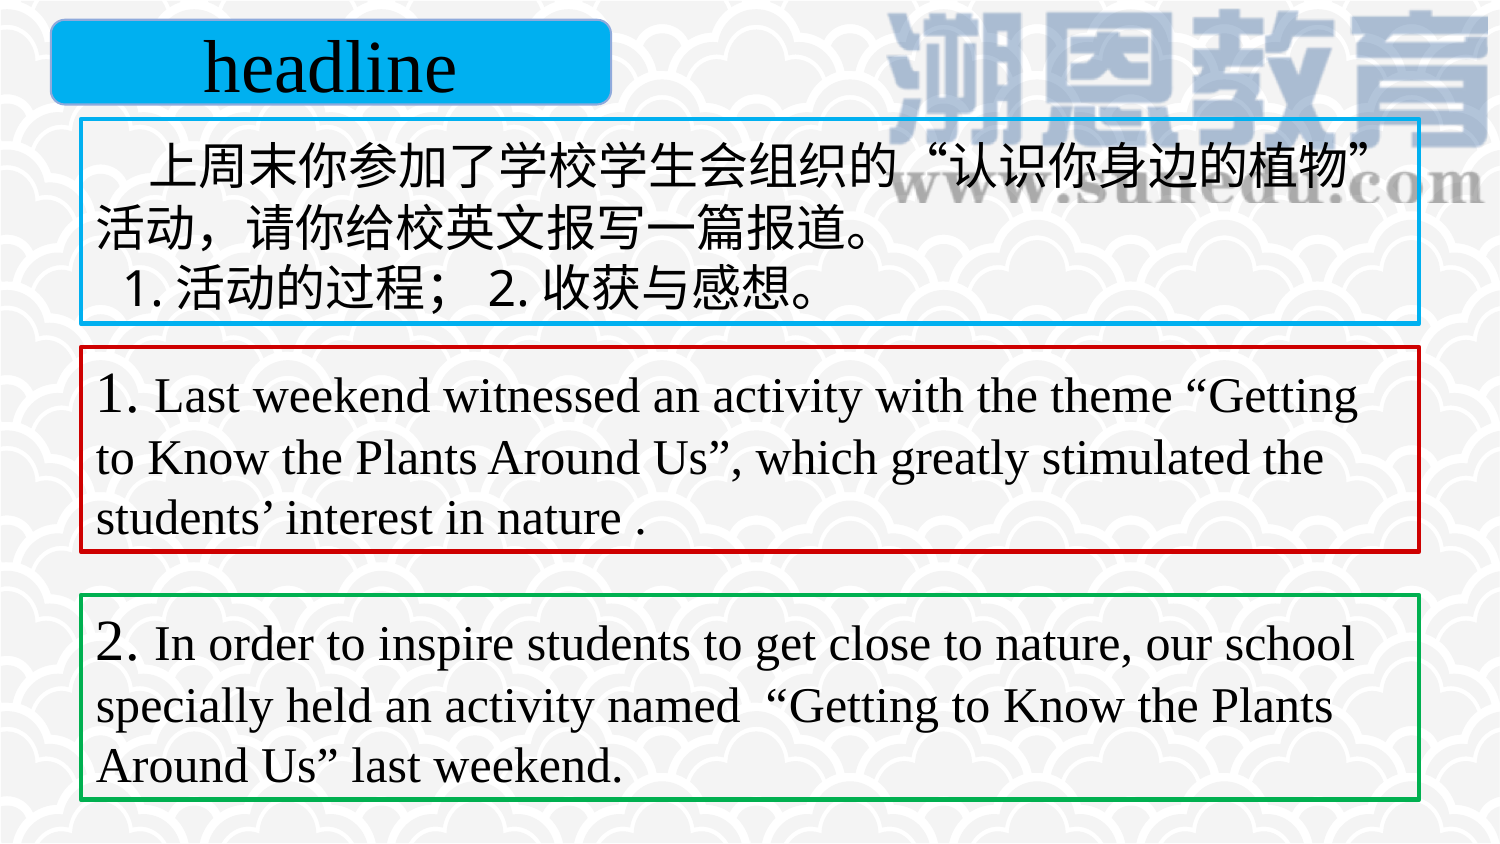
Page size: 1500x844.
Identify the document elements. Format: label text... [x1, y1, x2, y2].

text_box 上周末你参加了学校学生会组织的“认识你身边的植物”活动，请你给校英文报写一篇报道。 1.活动的过程；2.收获与感想。 [81, 119, 1419, 324]
text_box headline [49, 18, 613, 106]
picture [884, 7, 1488, 203]
text_box 2. In order to inspire students to get close to nature, our school specially held an activity named “Getting to Know the Plants Around Us” last weekend. [81, 595, 1419, 800]
text_box 1. Last weekend witnessed an activity with the theme “Getting to Know the Plants Around Us”, which greatly stimulated the students’ interest in nature . [81, 347, 1419, 552]
